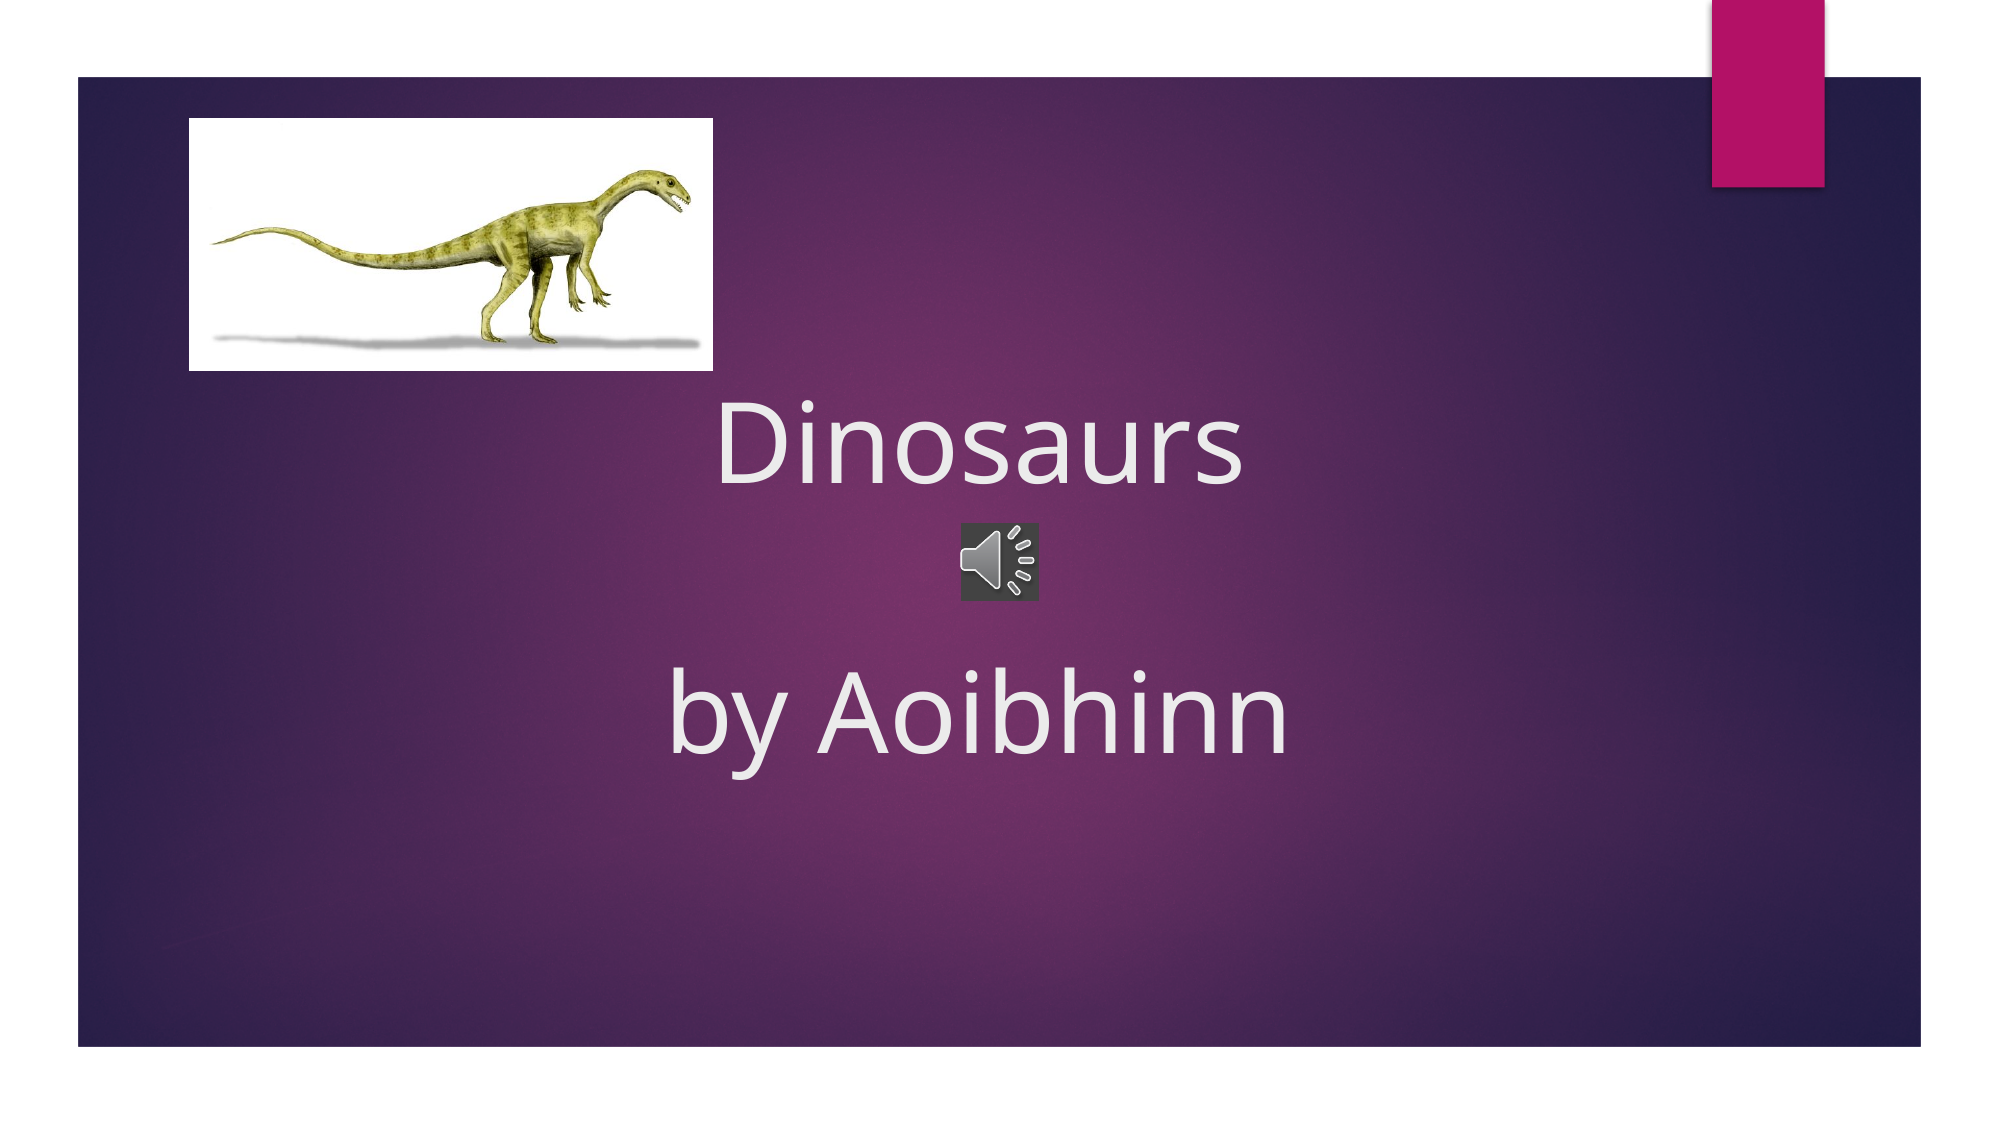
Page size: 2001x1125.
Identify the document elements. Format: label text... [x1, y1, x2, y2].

title Dinosaurs by Aoibhinn [255, 344, 1703, 784]
picture [959, 522, 1040, 603]
picture [189, 118, 713, 371]
